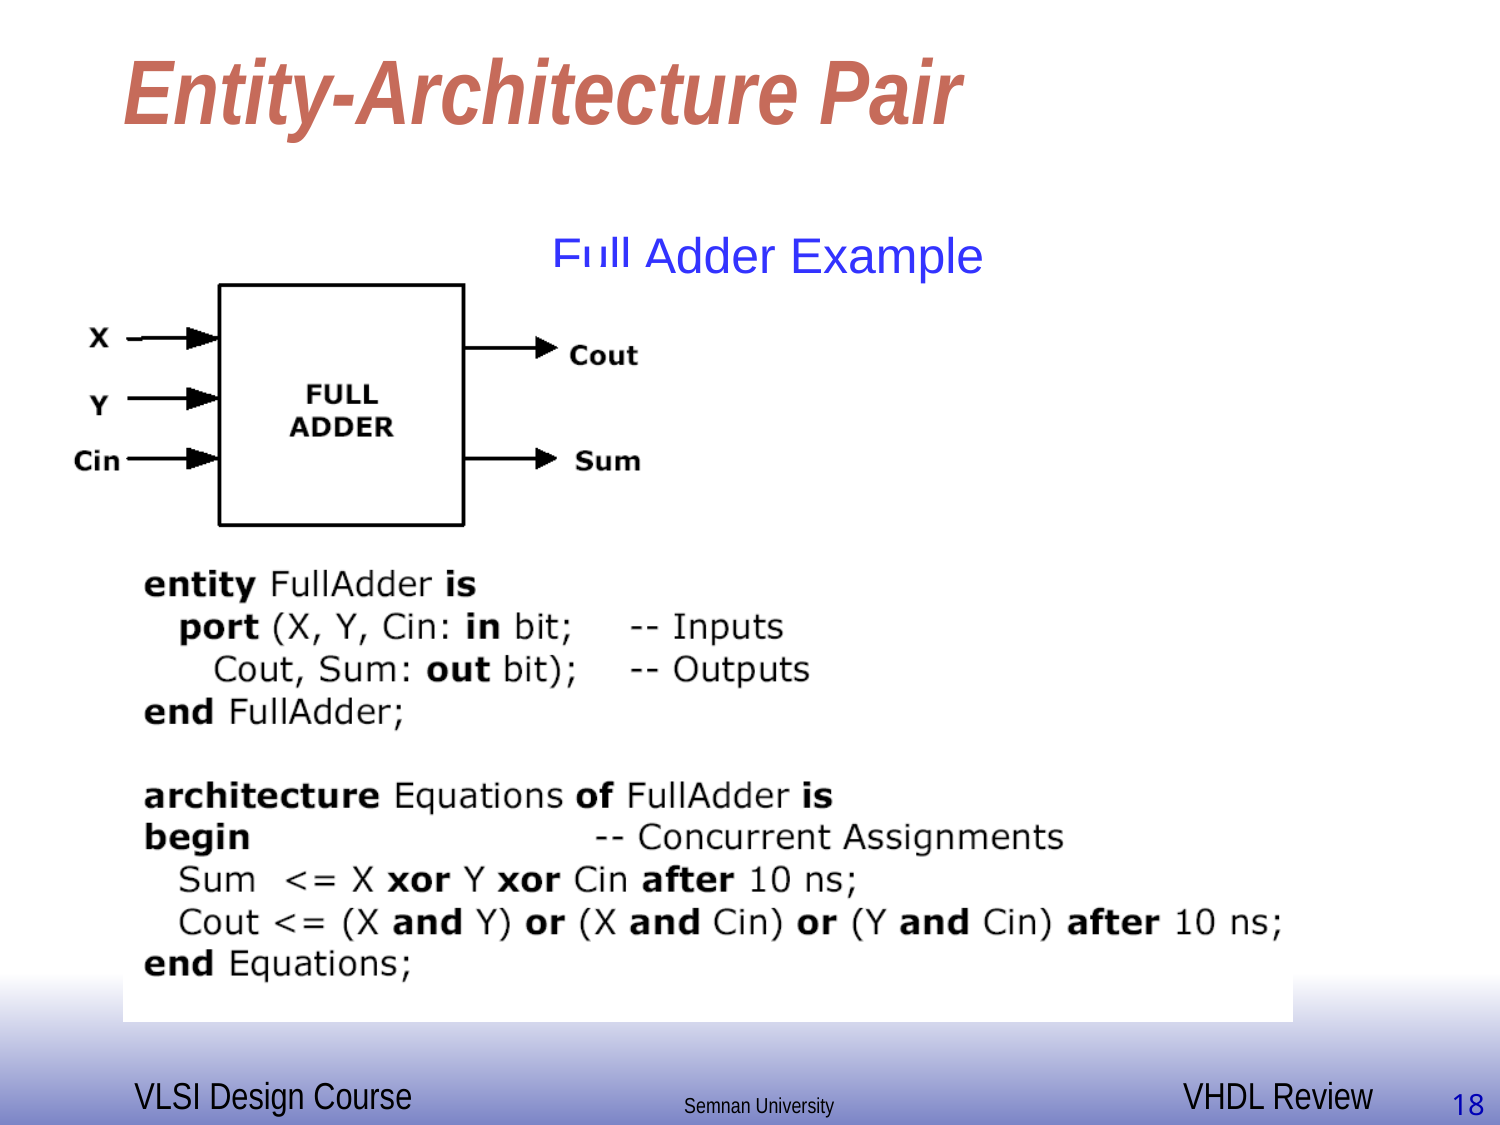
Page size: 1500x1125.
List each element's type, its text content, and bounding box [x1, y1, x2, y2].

slide_number 18 [1187, 1078, 1500, 1125]
title Entity-Architecture Pair [107, 32, 1384, 151]
picture [123, 559, 1293, 1022]
picture [69, 267, 657, 541]
list Full Adder Example [490, 215, 1046, 288]
